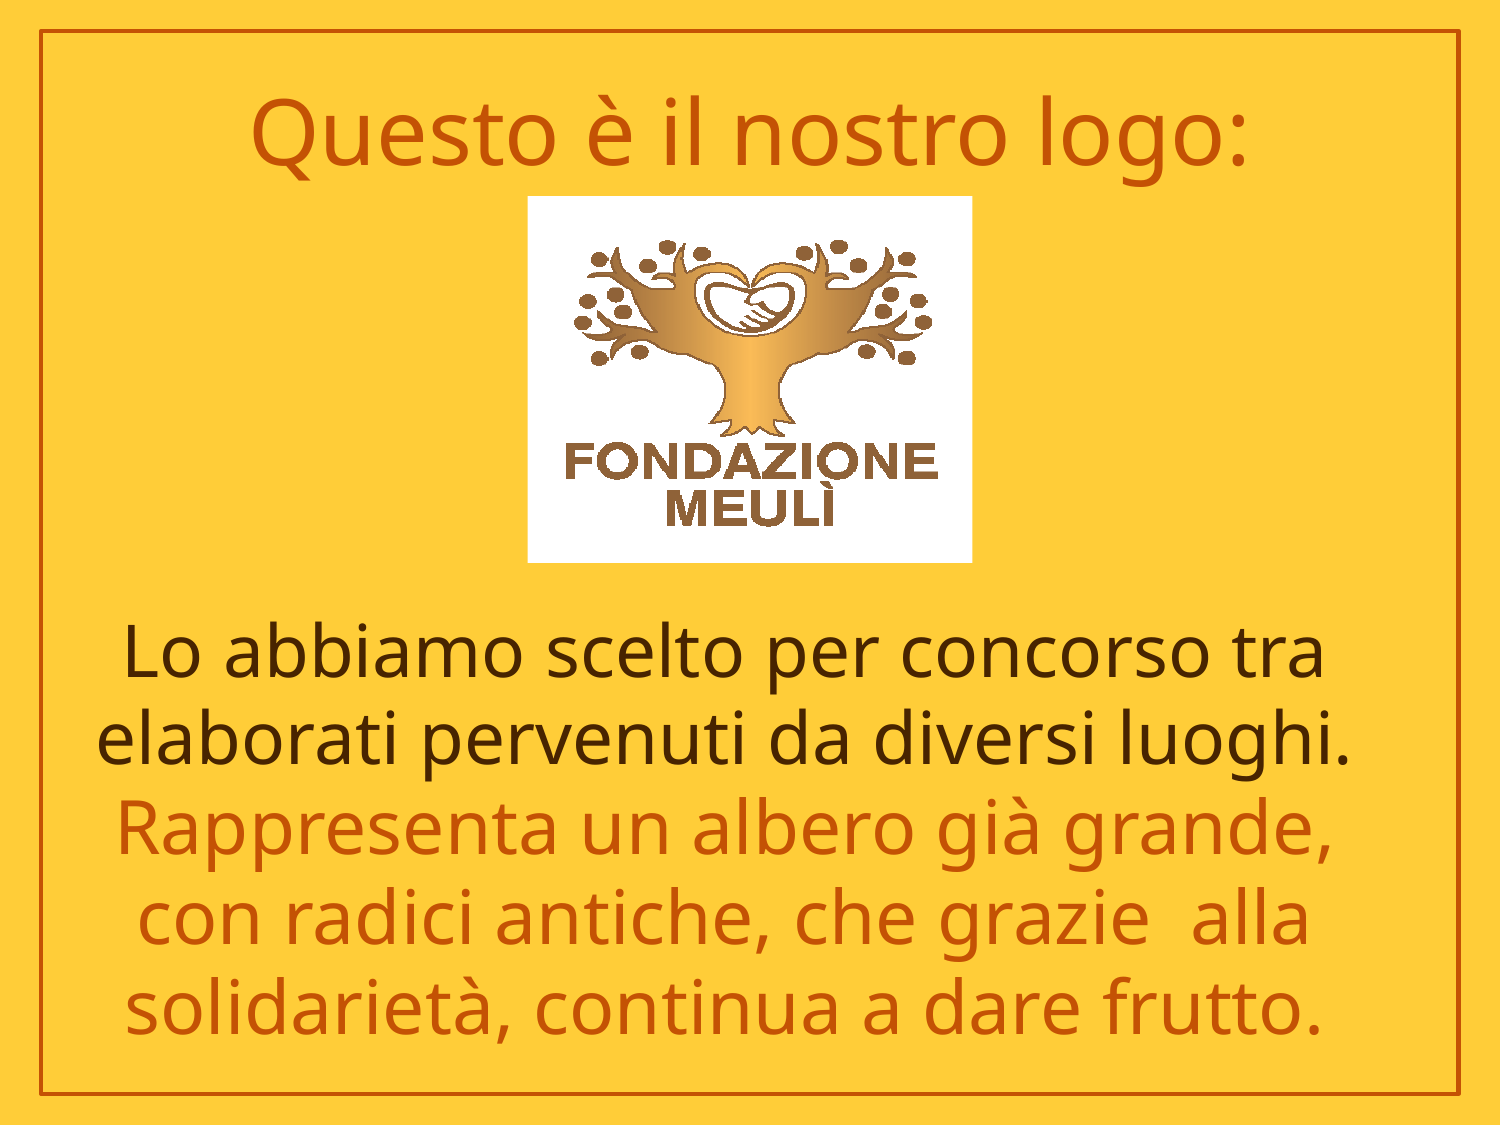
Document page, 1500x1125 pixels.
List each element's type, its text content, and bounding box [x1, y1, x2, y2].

text_box [39, 29, 1461, 1096]
picture [527, 196, 973, 563]
text_box Questo è il nostro logo: [188, 66, 1311, 191]
